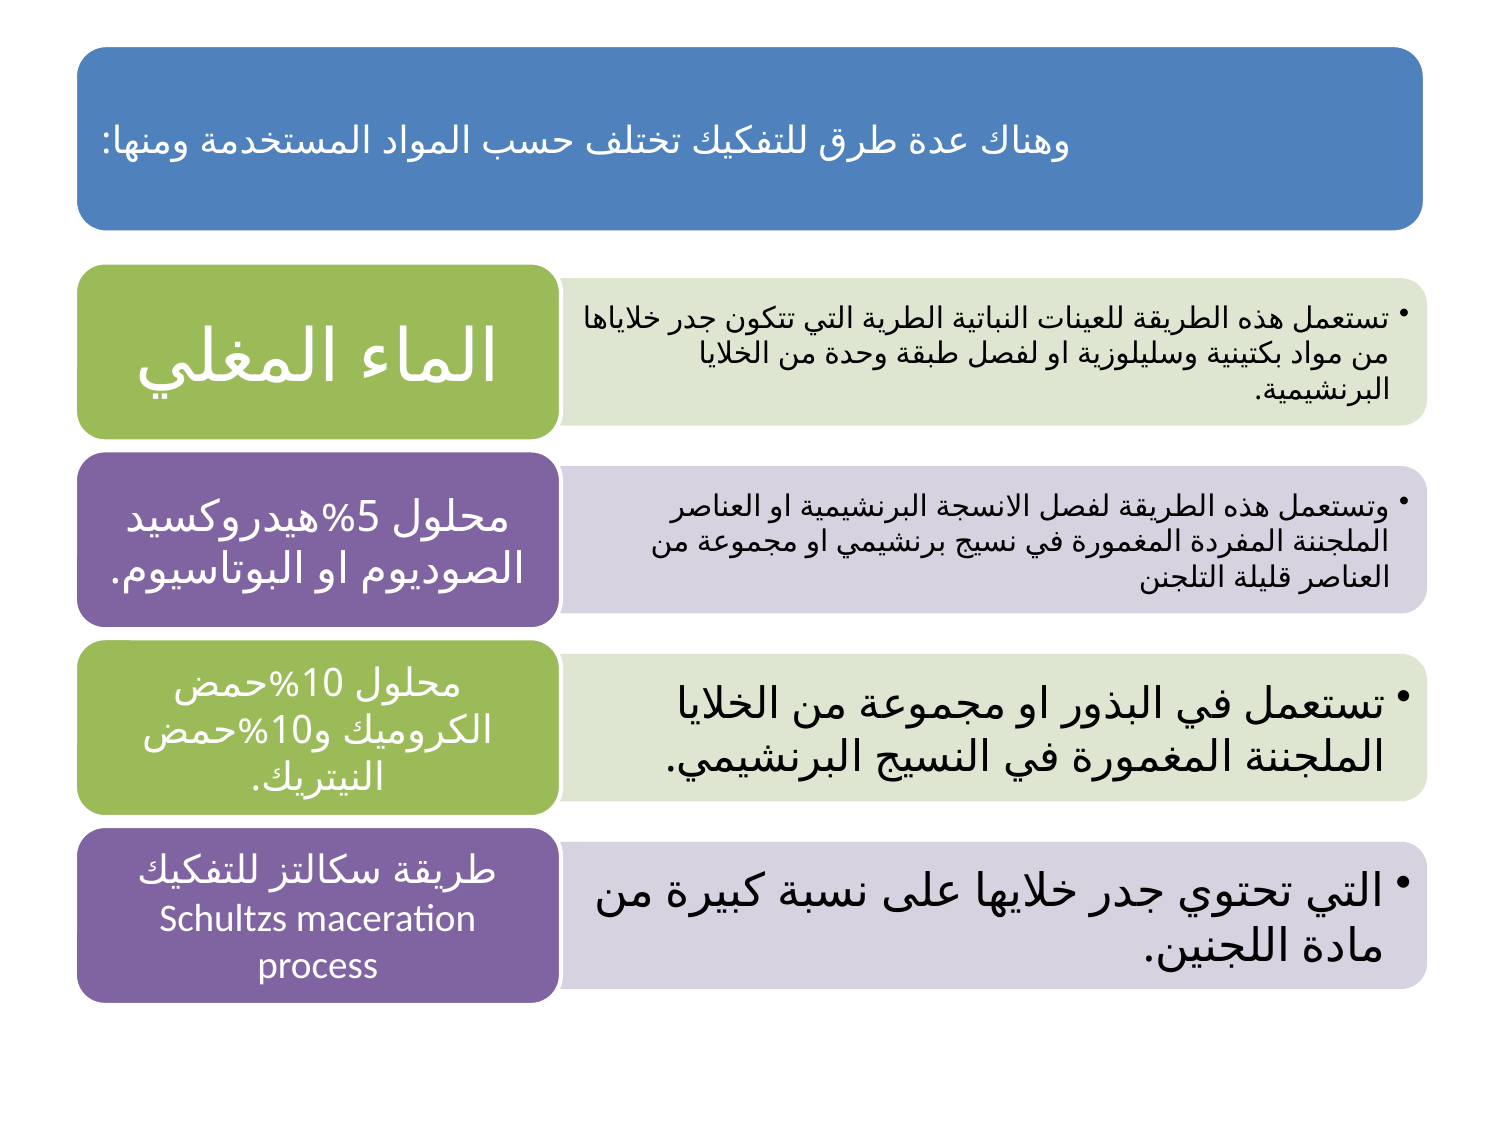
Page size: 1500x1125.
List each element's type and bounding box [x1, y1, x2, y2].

list [74, 262, 1426, 1006]
text_box [74, 44, 1426, 233]
